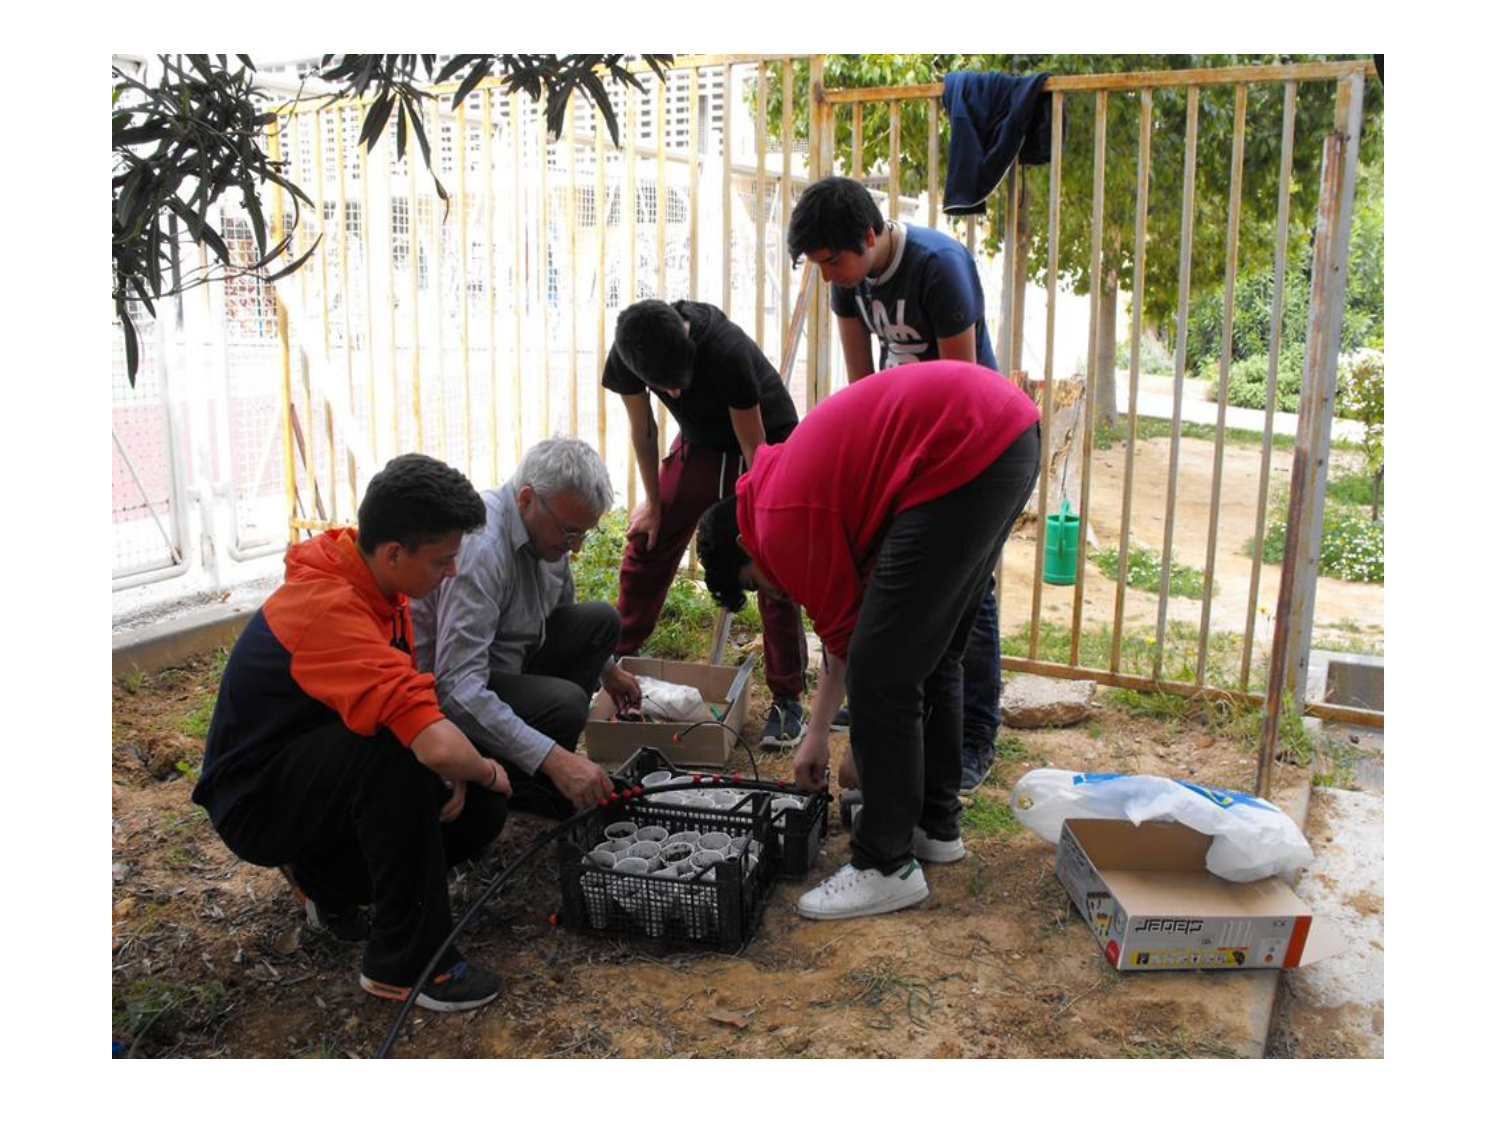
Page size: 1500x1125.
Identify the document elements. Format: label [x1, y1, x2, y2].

list [111, 54, 1384, 1059]
